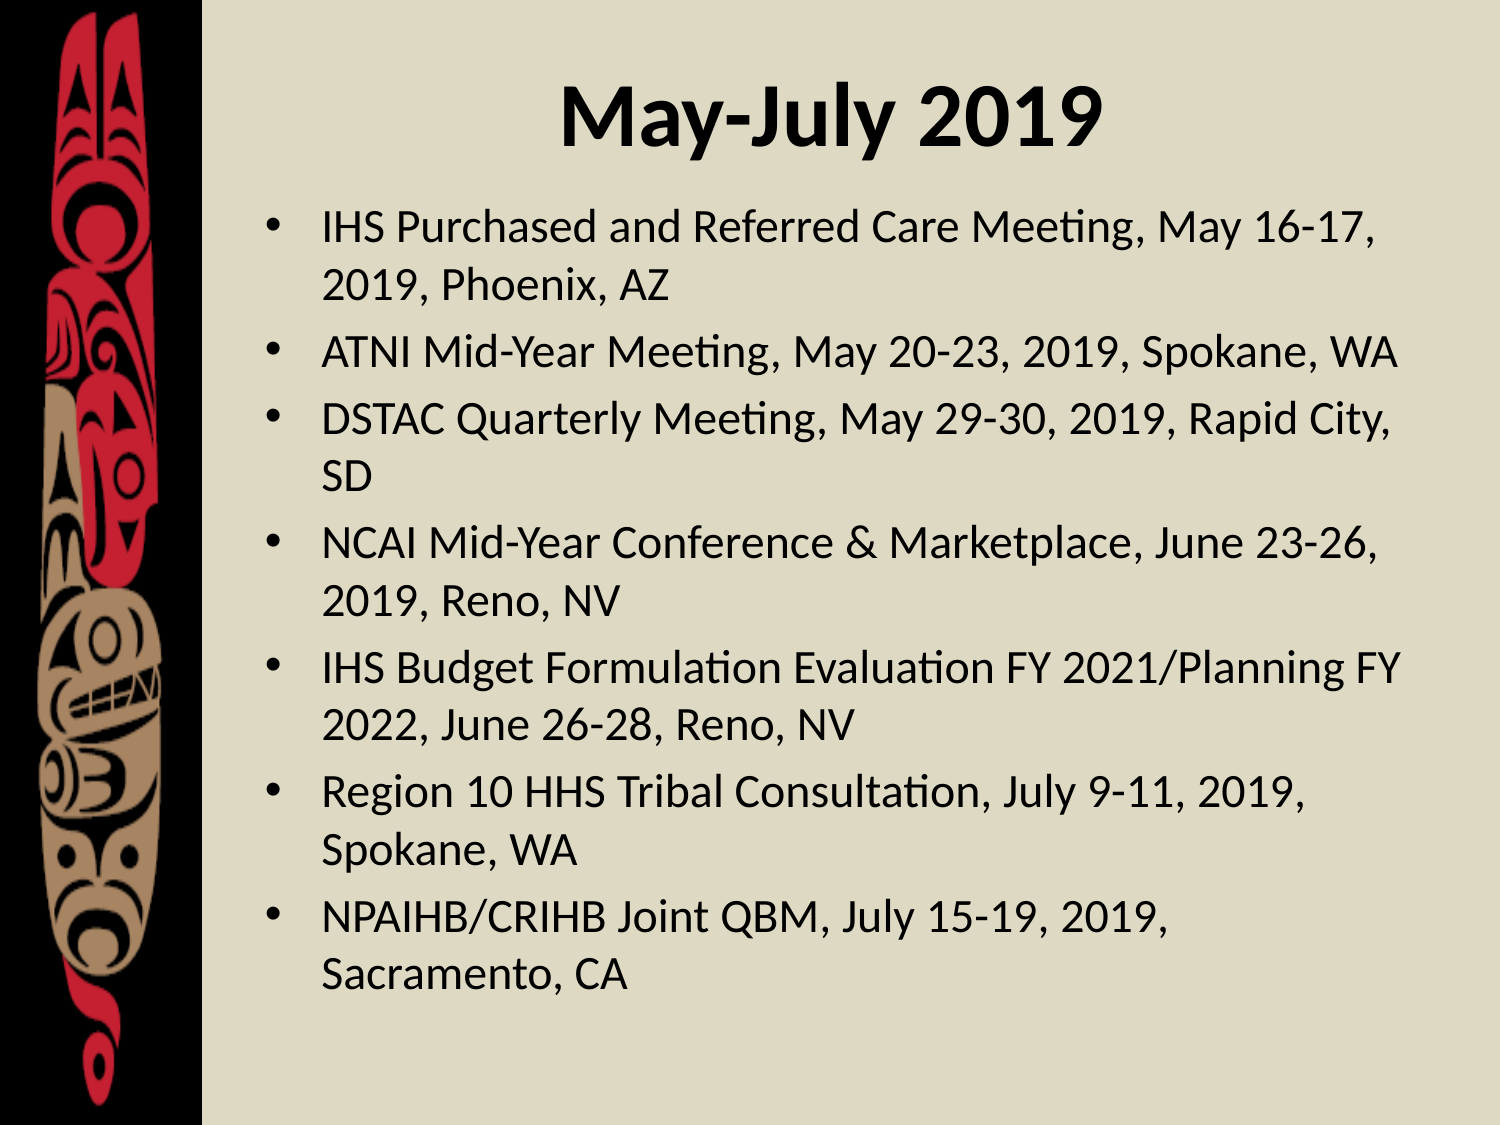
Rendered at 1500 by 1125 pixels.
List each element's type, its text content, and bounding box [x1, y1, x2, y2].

title May-July 2019 [237, 45, 1425, 175]
list IHS Purchased and Referred Care Meeting, May 16-17, 2019, Phoenix, AZ ATNI Mid-Year Meeting, May 20-23, 2019, Spokane, WA DSTAC Quarterly Meeting, May 29-30, 2019, Rapid City, SD NCAI Mid-Year Conference & Marketplace, June 23-26, 2019, Reno, NV IHS Budget Formulation Evaluation FY 2021/Planning FY 2022, June 26-28, Reno, NV Region 10 HHS Tribal Consultation, July 9-11, 2019, Spokane, WA NPAIHB/CRIHB Joint QBM, July 15-19, 2019, Sacramento, CA [249, 187, 1425, 1025]
picture [0, 0, 202, 1125]
